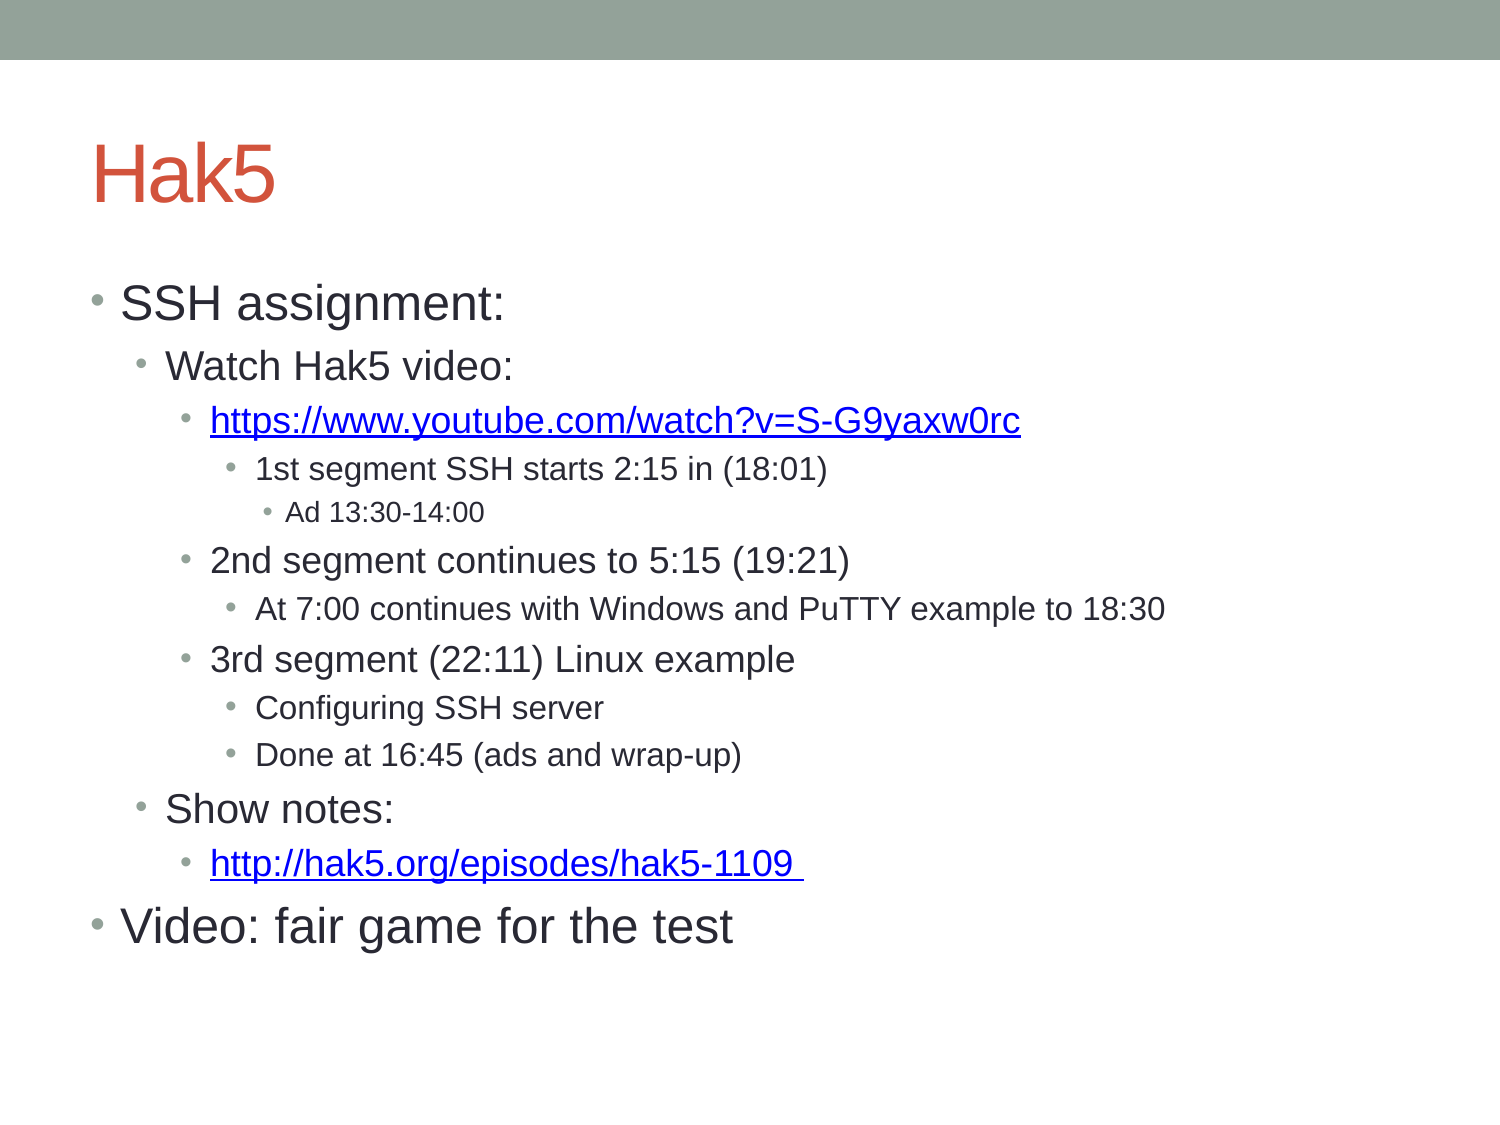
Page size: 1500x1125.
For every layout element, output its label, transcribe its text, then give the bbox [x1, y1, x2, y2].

title Hak5 [75, 87, 1425, 250]
list SSH assignment: Watch Hak5 video: https://www.youtube.com/watch?v=S-G9yaxw0rc 1st segment SSH starts 2:15 in (18:01) Ad 13:30-14:00 2nd segment continues to 5:15 (19:21) At 7:00 continues with Windows and PuTTY example to 18:30 3rd segment (22:11) Linux example Configuring SSH server Done at 16:45 (ads and wrap-up) Show notes: http://hak5.org/episodes/hak5-1109 Video: fair game for the test [75, 262, 1425, 1063]
